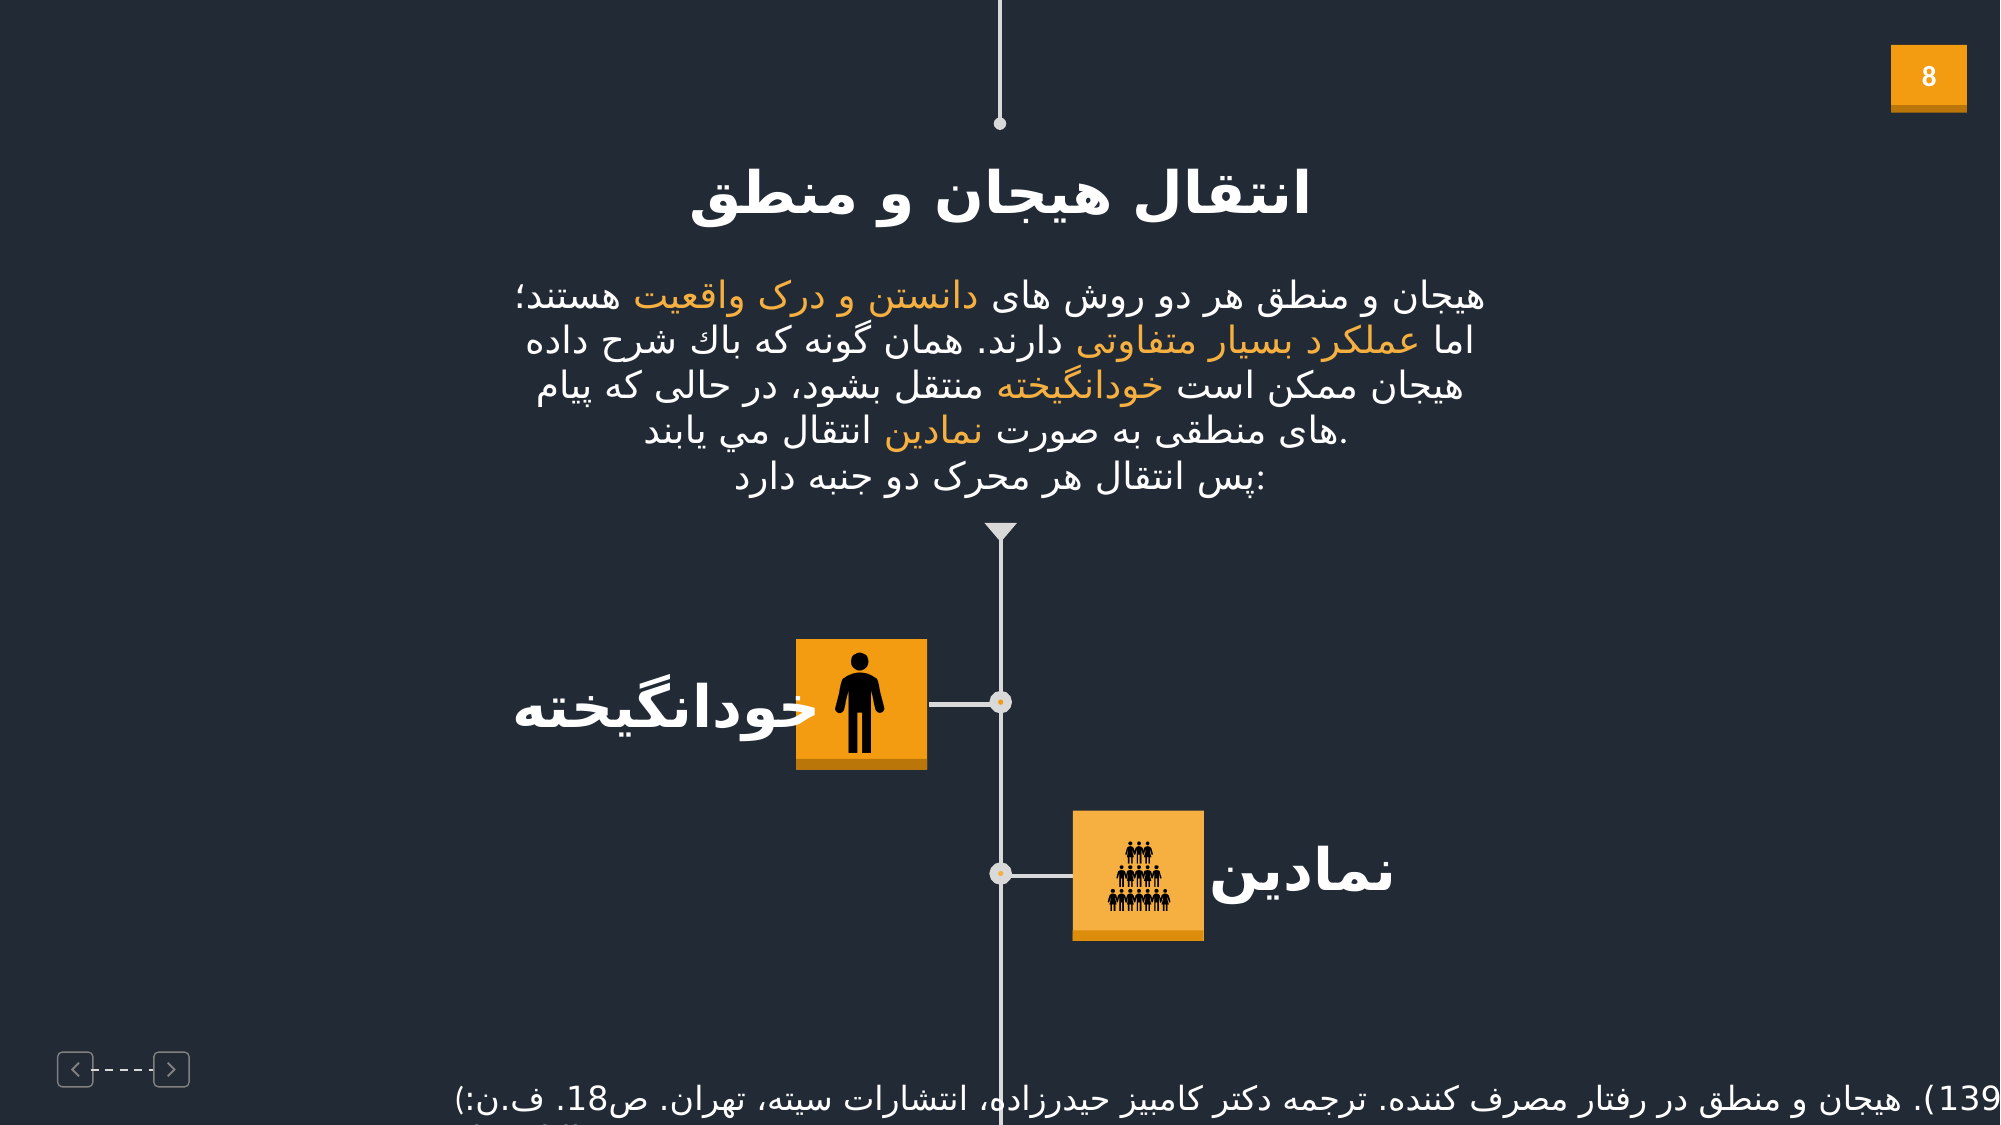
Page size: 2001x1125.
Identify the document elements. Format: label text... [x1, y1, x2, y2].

text_box (منبع: چادهوری، ارجان، (1391). هیجان و منطق در رفتار مصرف کننده. ترجمه دکتر کامبیز حیدرزاده، انتشارات سیته، تهران. ص18. ف.ن: دالیا نجفلو) [1204, 1069, 2000, 1125]
text_box انتقال هیجان و منطق [654, 147, 1328, 233]
text_box نمادین [1204, 824, 1412, 910]
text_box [796, 522, 1204, 1125]
picture [806, 648, 913, 756]
picture [1100, 838, 1176, 914]
text_box پس انتقال هر محرک دو جنبه دارد: [719, 444, 1281, 505]
text_box خودانگیخته [497, 661, 796, 747]
text_box (منبع: چادهوری، ارجان، (1391). هیجان و منطق در رفتار مصرف کننده. ترجمه دکتر کامبیز حیدرزاده، انتشارات سیته، تهران. ص18. ف.ن: دالیا نجفلو) [439, 1069, 796, 1125]
text_box هیجان و منطق هر دو روش های دانستن و درک واقعیت هستند؛ اما عملکرد بسیار متفاوتی دارند. همان گونه ﻛﻪ ﺑﺎك ﺷﺮح داده ﻫﻴﺠﺎن ﻣﻤﻜﻦ اﺳﺖ ﺧﻮداﻧﮕﻴﺨﺘﻪ منتقل بشود، در حالی که پیام های منطقی به صورت نمادین اﻧﺘﻘﺎل ﻣﻲ ﻳﺎﺑﻨﺪ. [485, 263, 1515, 459]
